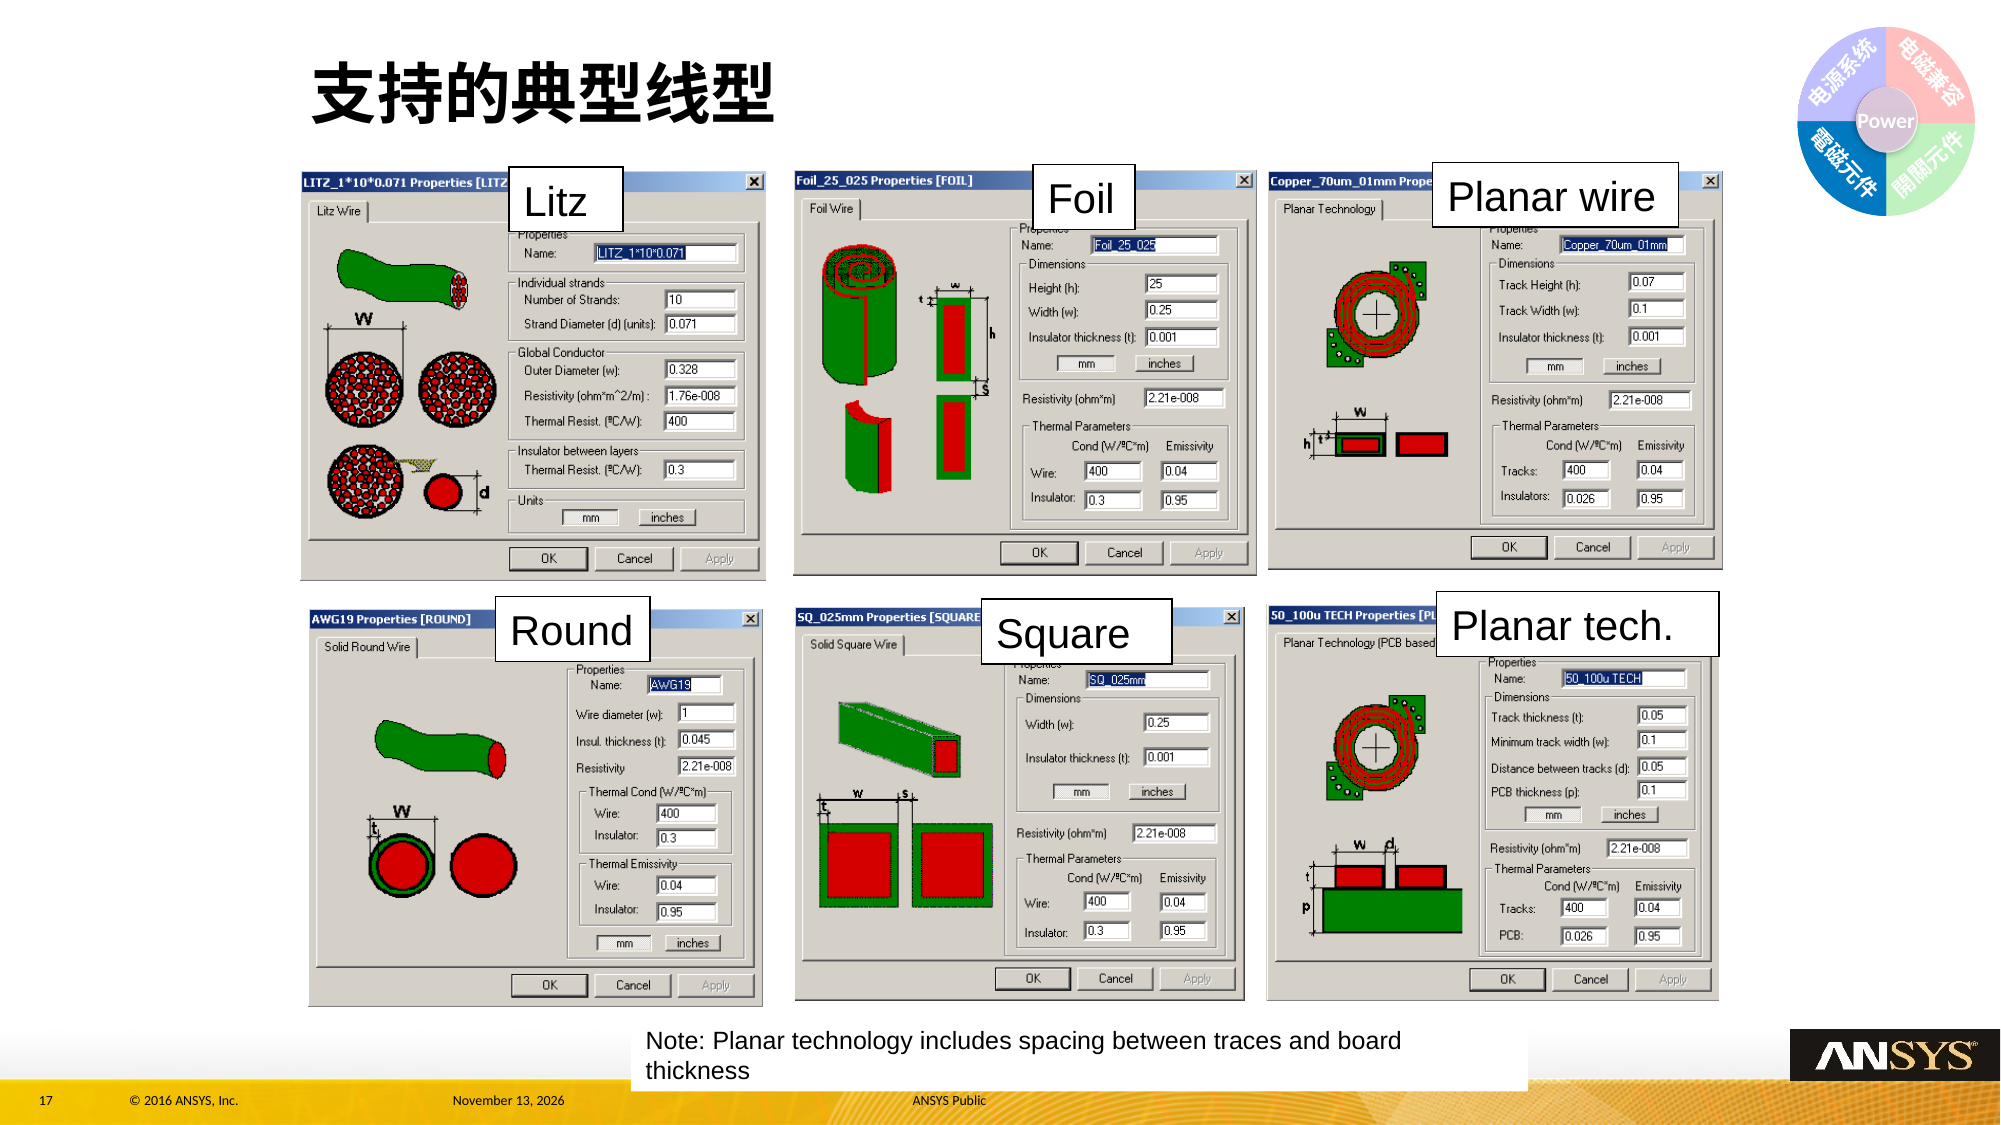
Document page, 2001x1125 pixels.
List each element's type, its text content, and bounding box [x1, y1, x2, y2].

text_box Note: Planar technology includes spacing between traces and board thickness [630, 1016, 1529, 1092]
picture [0, 0, 2001, 1125]
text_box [1784, 12, 1988, 224]
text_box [1264, 602, 1720, 1002]
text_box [793, 169, 1257, 576]
text_box 支持的典型线型 [295, 21, 1418, 163]
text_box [299, 171, 766, 581]
text_box Planar tech. [1436, 591, 1720, 602]
text_box Planar wire [1432, 162, 1679, 170]
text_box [1268, 171, 1724, 571]
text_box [307, 609, 763, 1007]
text_box Round [495, 596, 651, 608]
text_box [794, 606, 1245, 1002]
text_box Foil [1032, 164, 1136, 168]
text_box Square [981, 599, 1172, 605]
